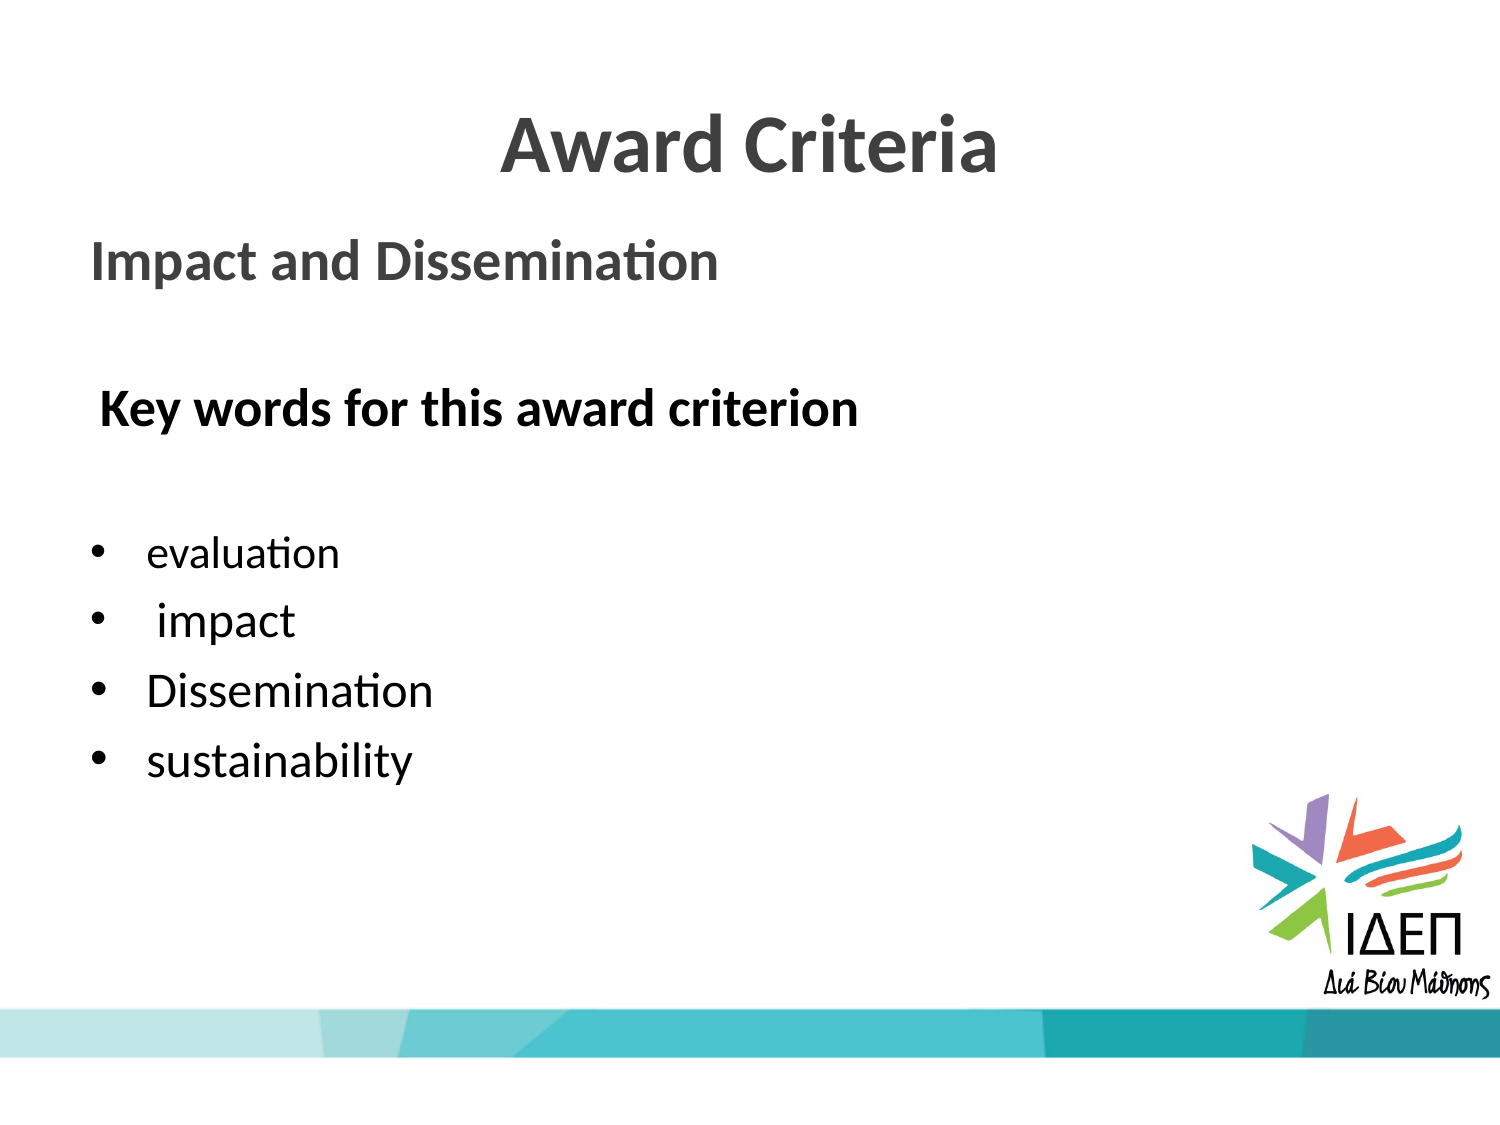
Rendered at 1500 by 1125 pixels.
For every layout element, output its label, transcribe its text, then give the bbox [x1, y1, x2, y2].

list Impact and Dissemination Key words for this award criterion evaluation impact Dissemination sustainability [75, 214, 1425, 1024]
picture [0, 788, 1500, 1062]
title Award Criteria [75, 45, 1425, 214]
